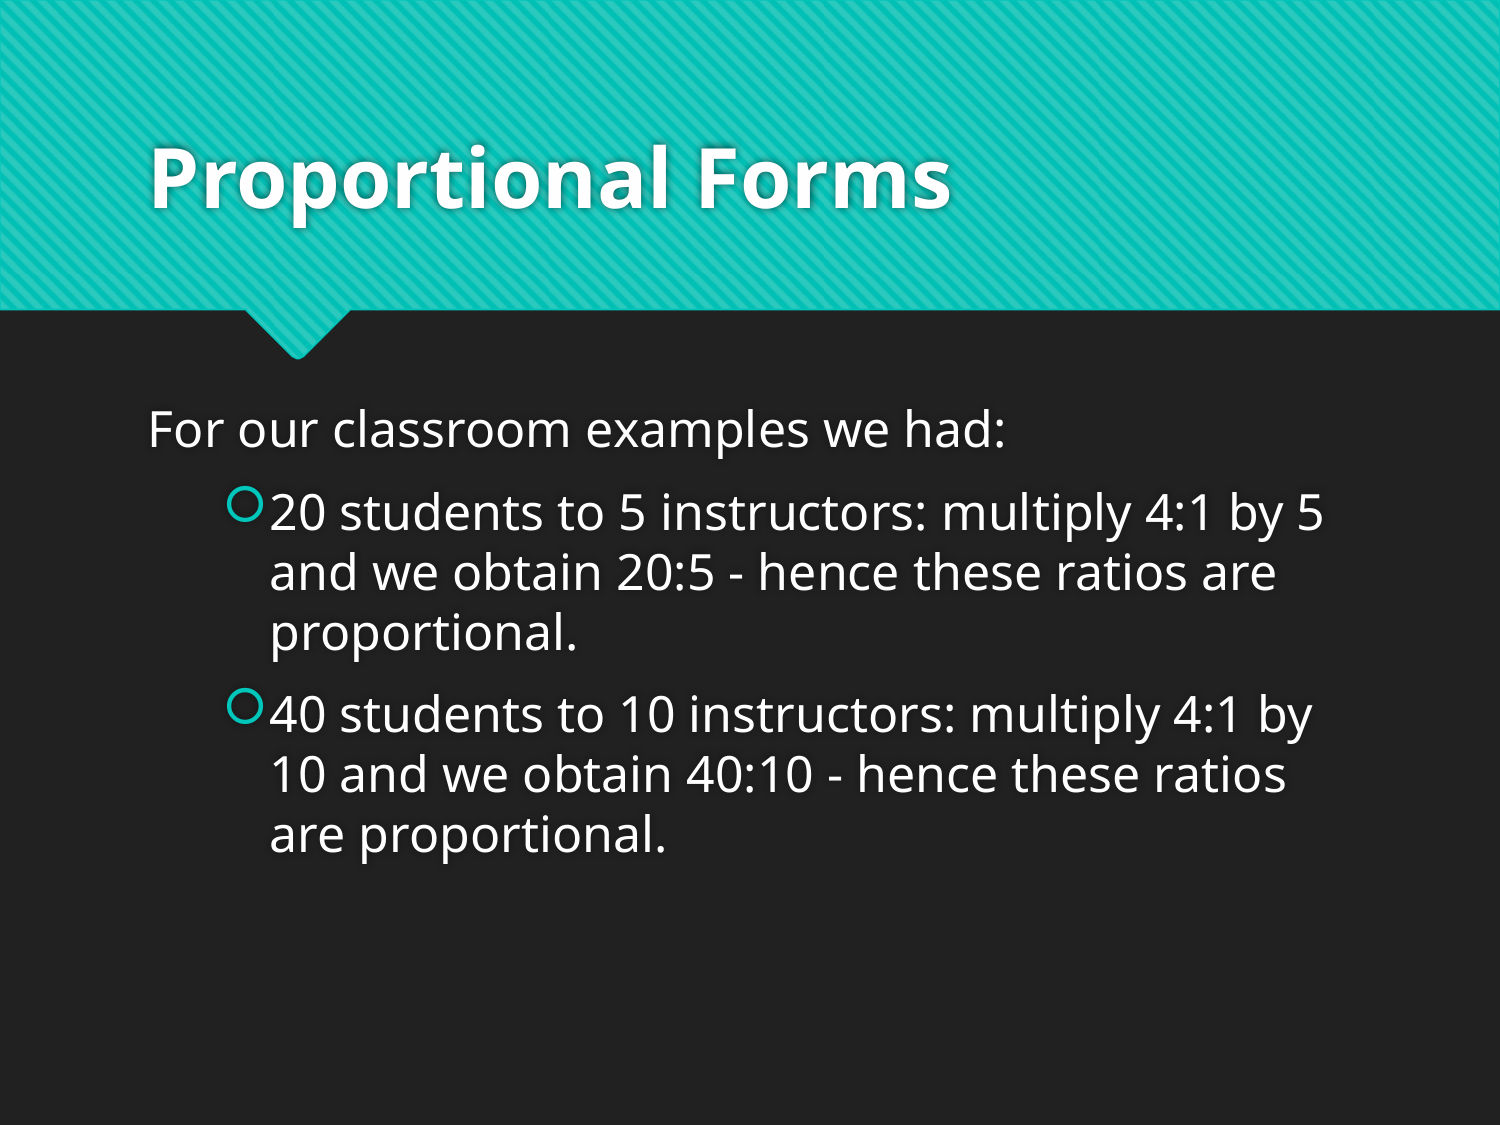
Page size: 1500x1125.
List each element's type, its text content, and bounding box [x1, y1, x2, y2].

title Proportional Forms [132, 73, 1368, 233]
list For our classroom examples we had: 20 students to 5 instructors: multiply 4:1 by 5 and we obtain 20:5 - hence these ratios are proportional. 40 students to 10 instructors: multiply 4:1 by 10 and we obtain 40:10 - hence these ratios are proportional. [132, 364, 1368, 962]
